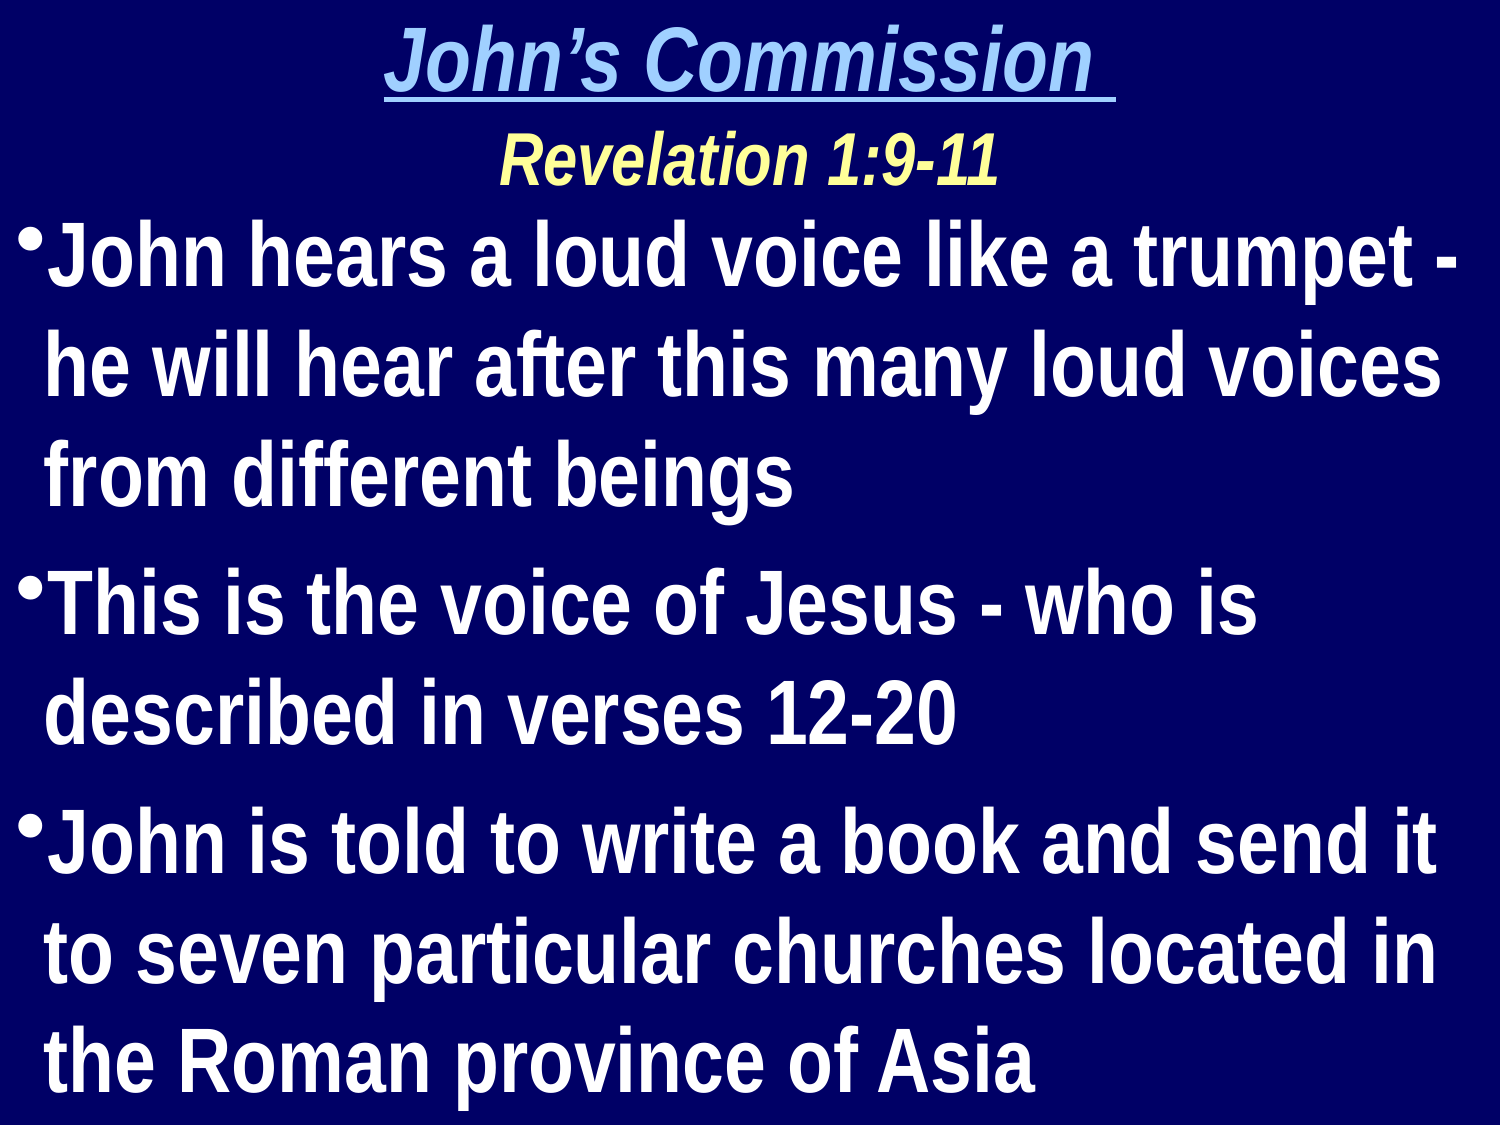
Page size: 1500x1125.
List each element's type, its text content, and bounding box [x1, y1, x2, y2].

list John hears a loud voice like a trumpet - he will hear after this many loud voices from different beings This is the voice of Jesus - who is described in verses 12-20 John is told to write a book and send it to seven particular churches located in the Roman province of Asia [0, 187, 1500, 1125]
title John’s Commission Revelation 1:9-11 [0, 0, 1500, 187]
